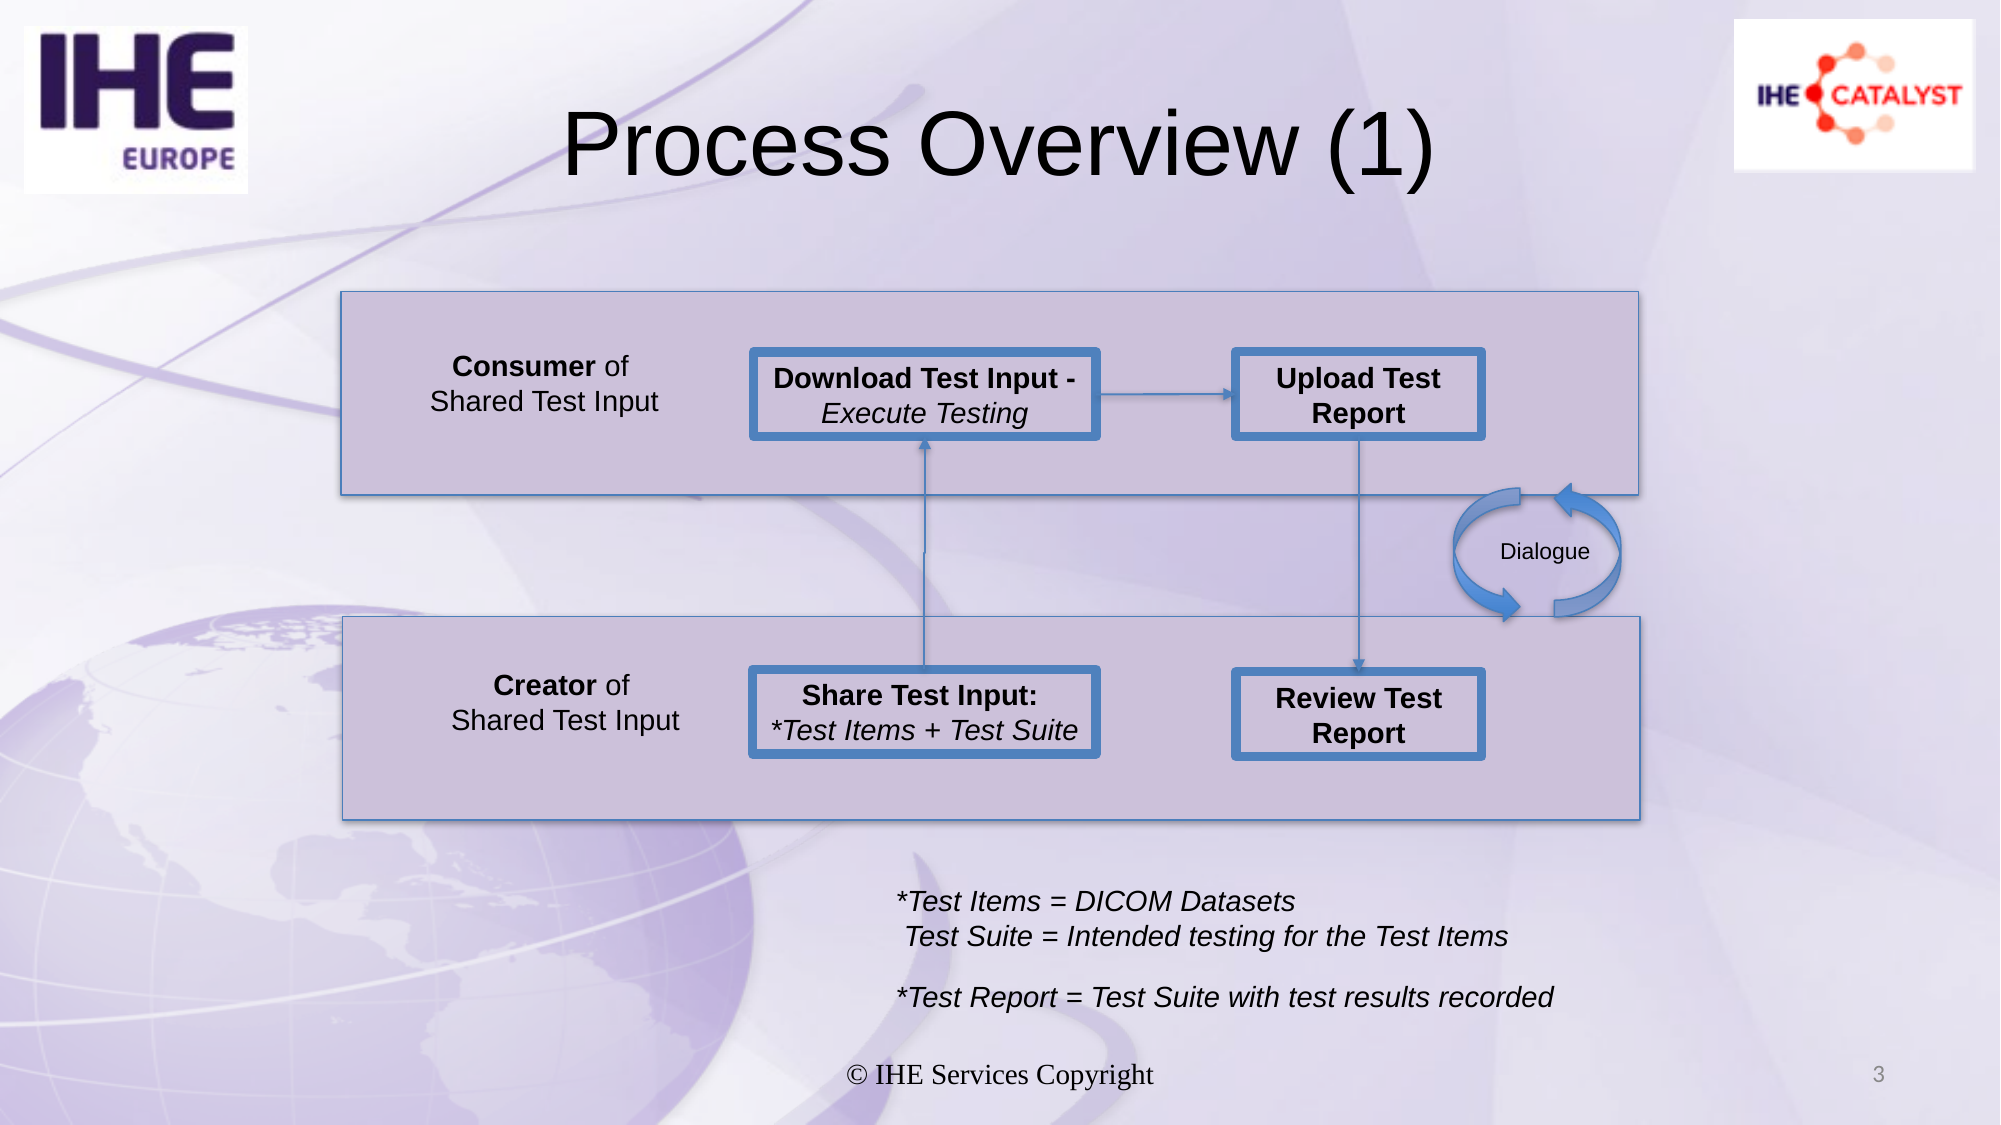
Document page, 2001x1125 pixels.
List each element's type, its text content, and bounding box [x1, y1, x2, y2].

text_box [342, 616, 1641, 821]
footer © IHE Services Copyright [683, 1042, 1317, 1103]
text_box [1553, 482, 1622, 618]
text_box [1452, 487, 1521, 552]
text_box Download Test Input - Execute Testing [753, 352, 1097, 437]
title Process Overview (1) [324, 45, 1675, 233]
text_box Creator of Shared Test Input [436, 659, 696, 744]
text_box Upload Test Report [1235, 351, 1482, 437]
text_box *Test Report = Test Suite with test results recorded [880, 970, 1767, 1021]
text_box Review Test Report [1235, 671, 1482, 757]
slide_number 3 [1433, 1042, 1900, 1103]
text_box Dialogue [1470, 529, 1613, 572]
text_box *Test Items = DICOM Datasets Test Suite = Intended testing for the Test Items [880, 874, 1706, 960]
text_box [1453, 564, 1521, 623]
text_box Consumer of Shared Test Input [415, 339, 675, 425]
text_box Share Test Input: *Test Items + Test Suite [752, 669, 1096, 754]
picture [0, 0, 2000, 1125]
text_box [340, 291, 1639, 496]
